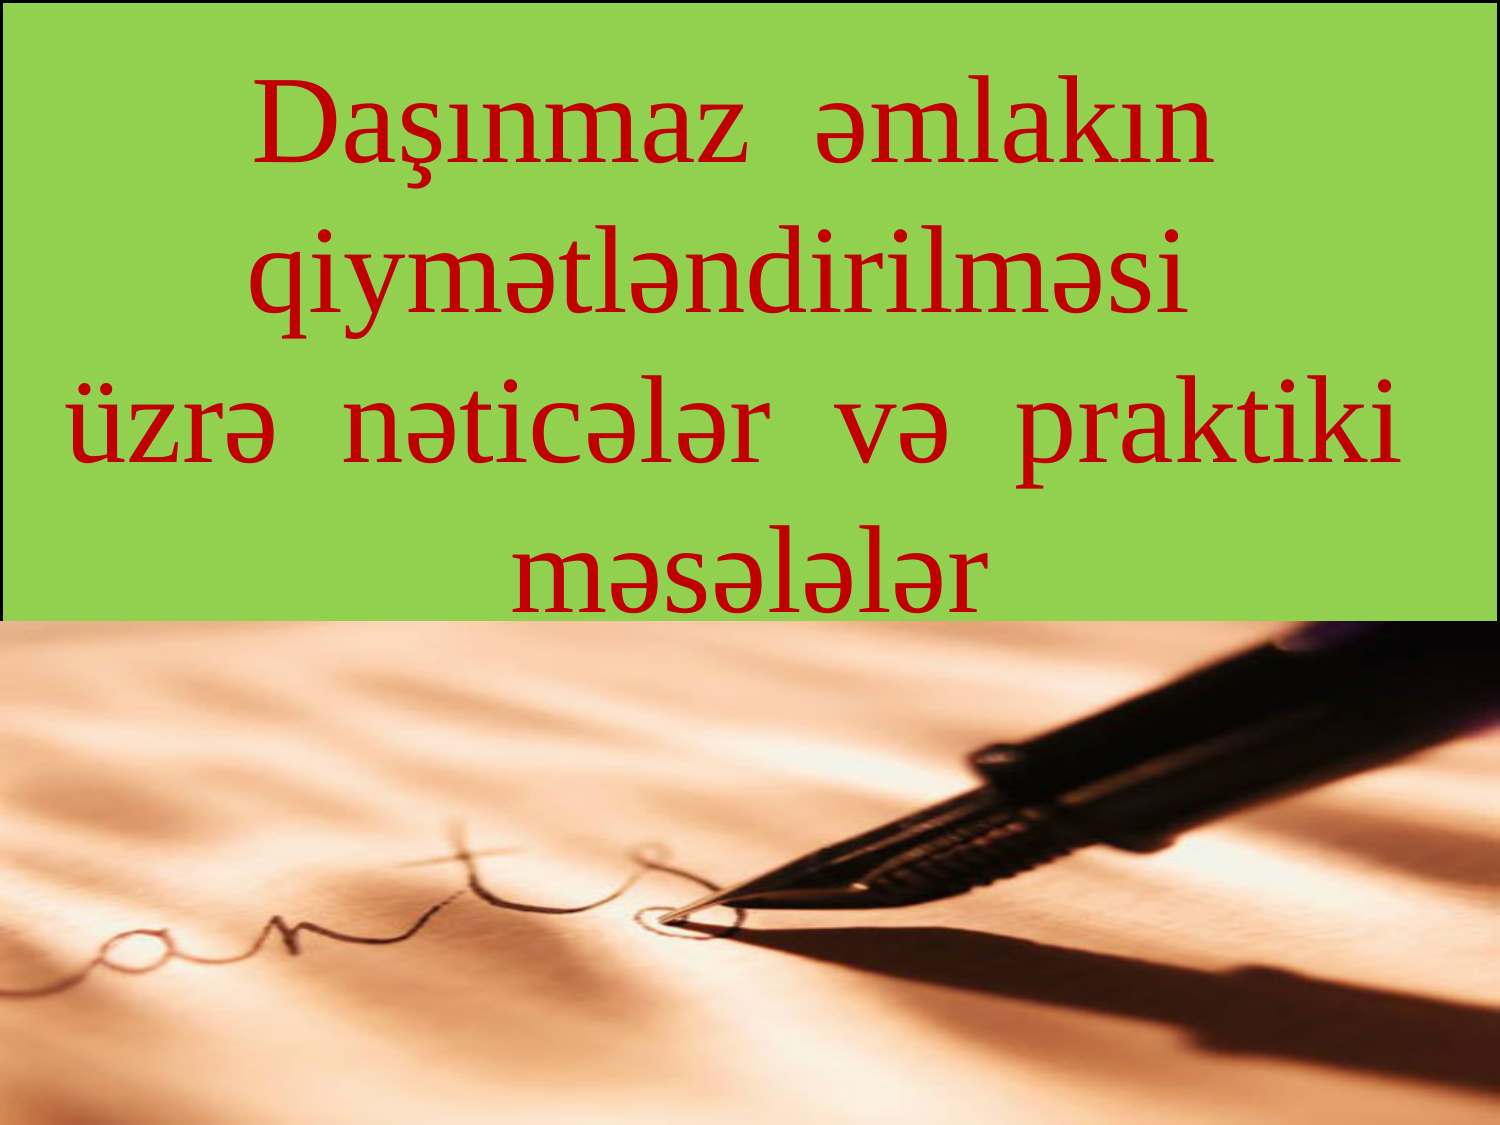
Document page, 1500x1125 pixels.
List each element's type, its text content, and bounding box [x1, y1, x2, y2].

title Daşınmaz əmlakın qiymətləndirilməsi üzrə nəticələr və praktiki məsələlər [0, 0, 1500, 620]
picture [0, 621, 1500, 1125]
